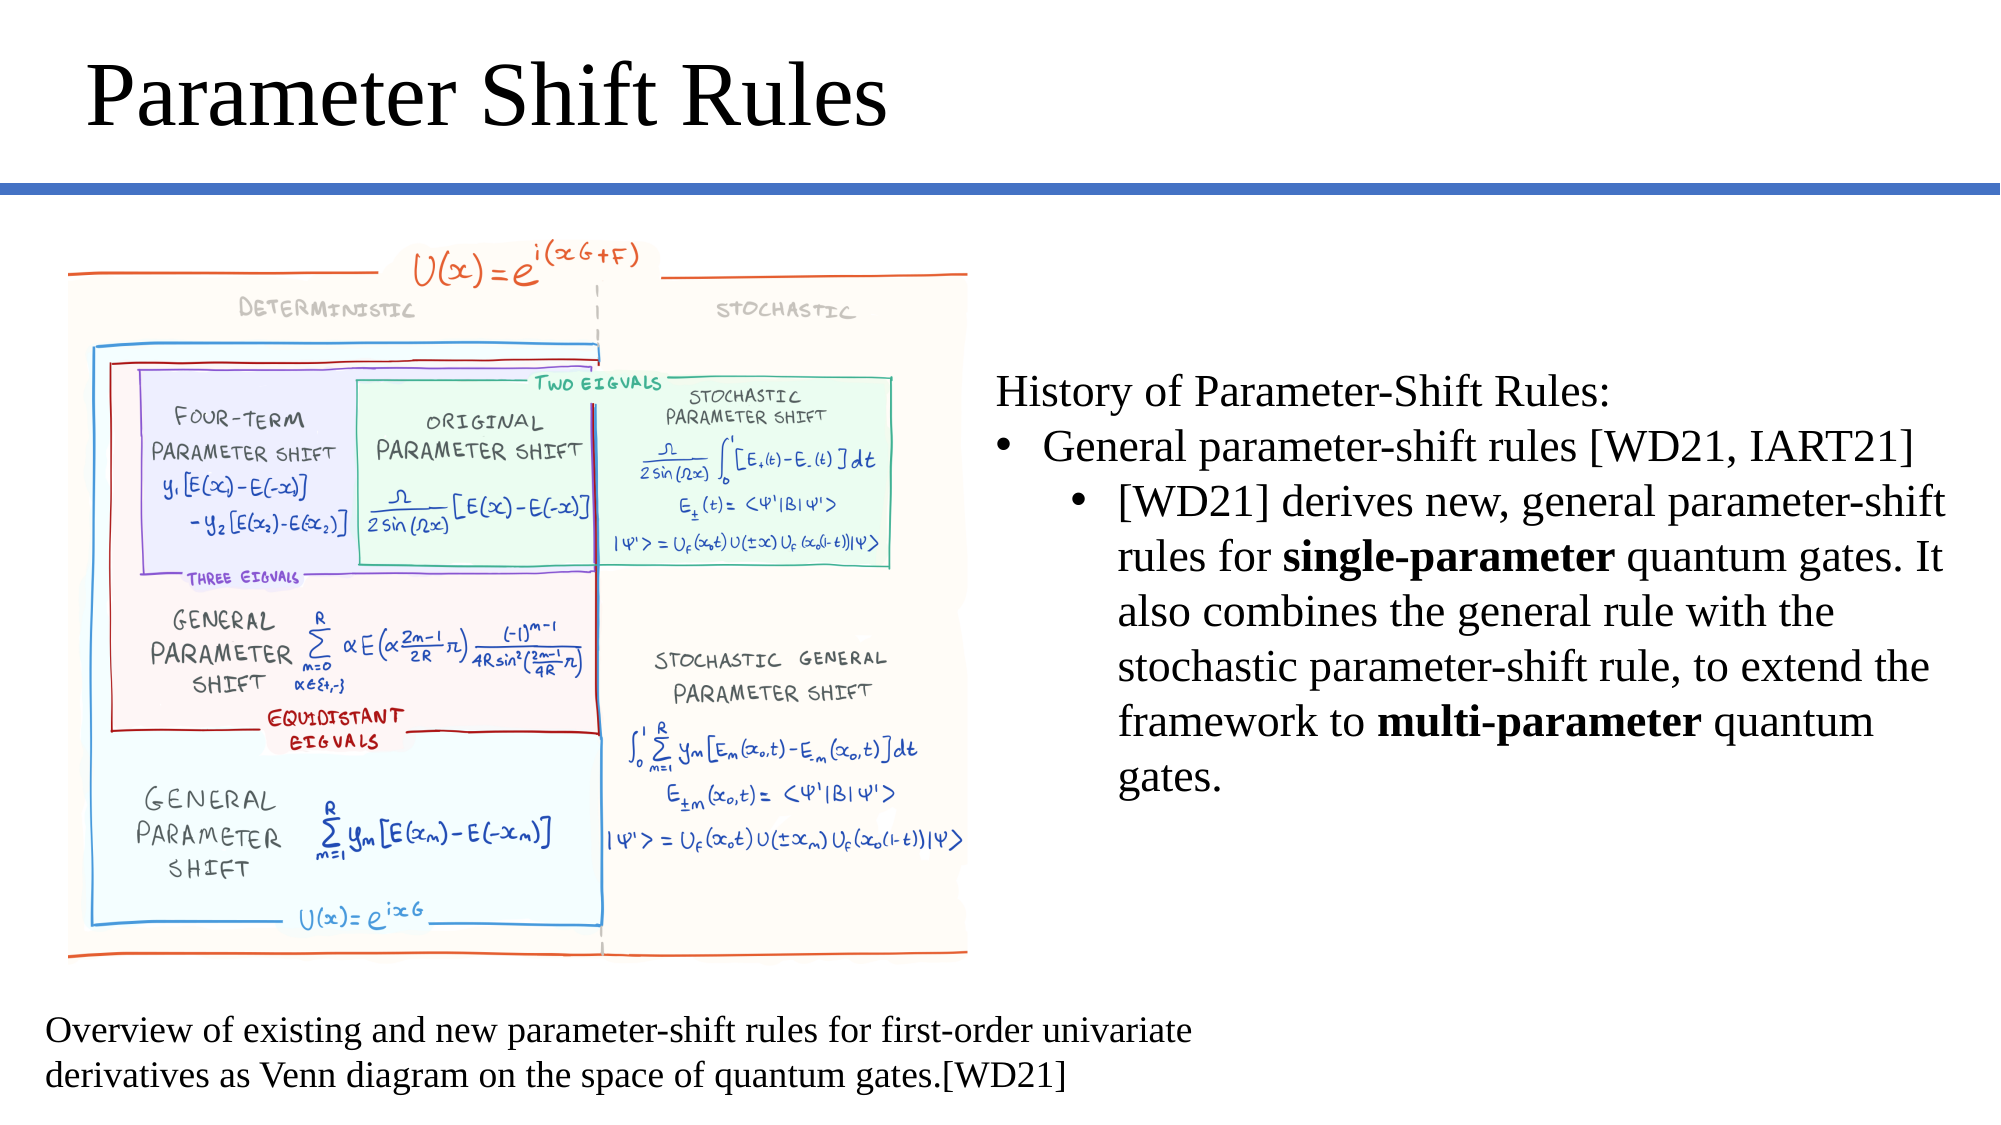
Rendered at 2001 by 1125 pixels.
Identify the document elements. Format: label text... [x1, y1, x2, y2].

text_box Overview of existing and new parameter-shift rules for first-order univariate derivatives as Venn diagram on the space of quantum gates.[WD21] [30, 997, 1289, 1103]
title Parameter Shift Rules [70, 22, 1796, 170]
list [53, 238, 981, 982]
text_box History of Parameter-Shift Rules: General parameter-shift rules [WD21, IART21] [WD21] derives new, general parameter-shift rules for single-parameter quantum gates. It also combines the general rule with the stochastic parameter-shift rule, to extend the framework to multi-parameter quantum gates. [981, 353, 1972, 809]
